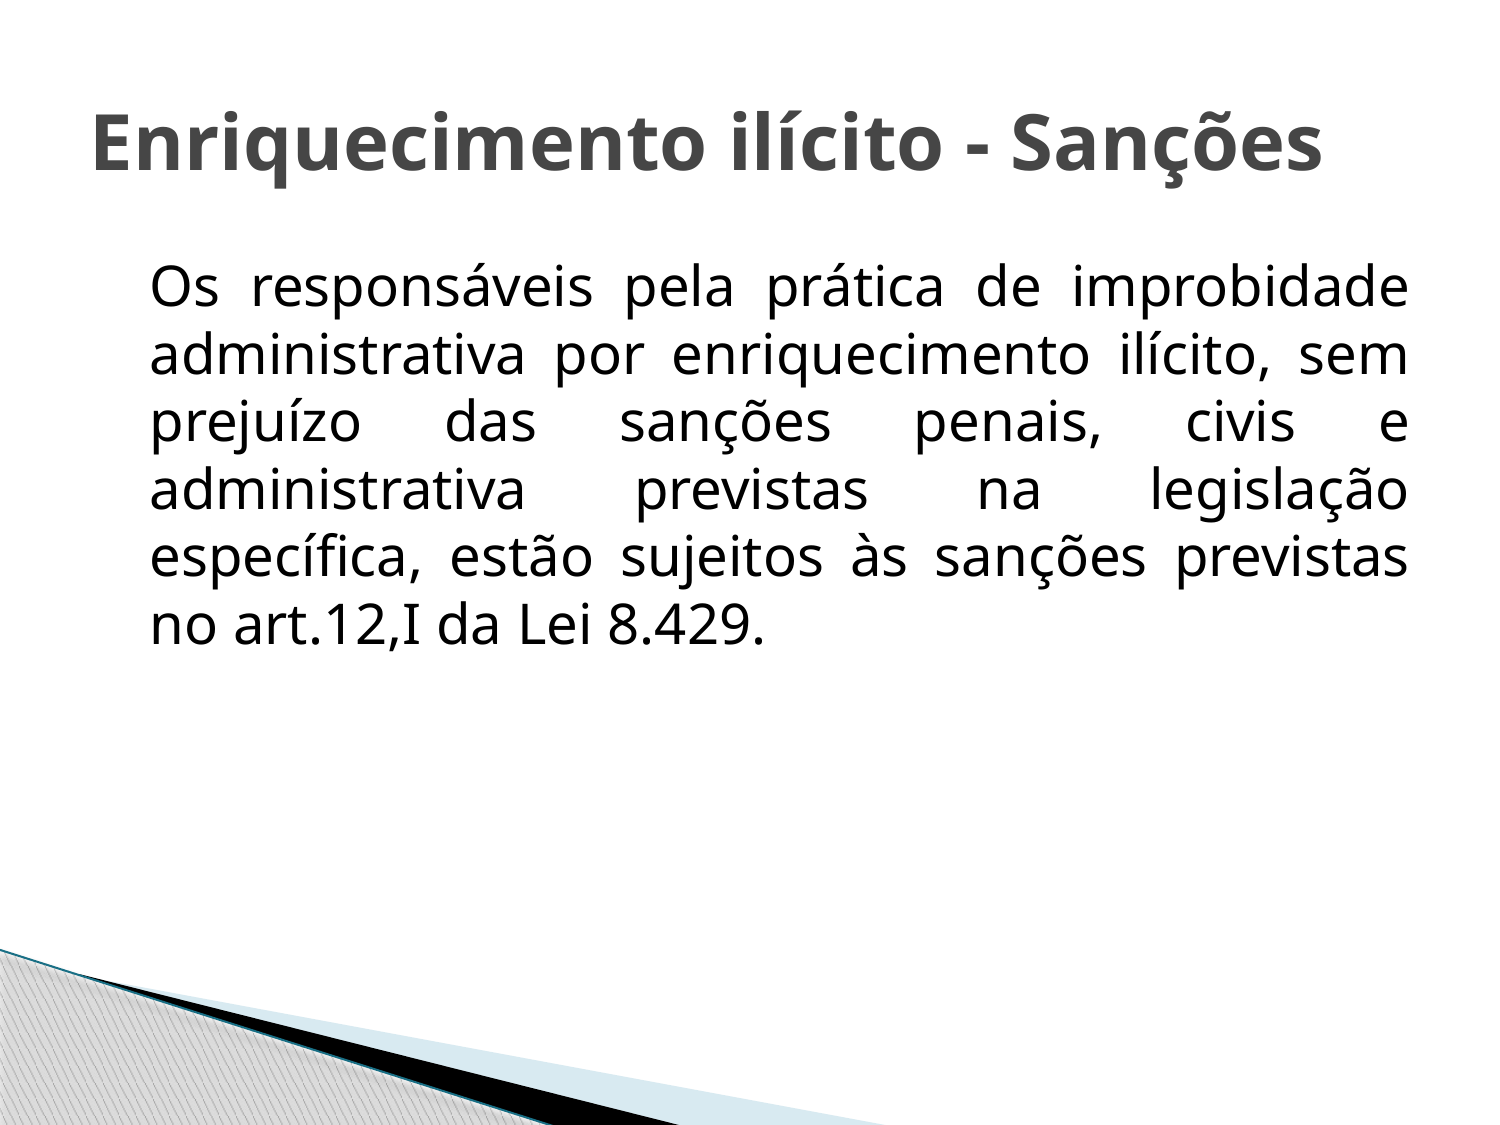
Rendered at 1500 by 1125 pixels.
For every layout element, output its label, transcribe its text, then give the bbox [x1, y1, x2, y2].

list Os responsáveis pela prática de improbidade administrativa por enriquecimento ilícito, sem prejuízo das sanções penais, civis e administrativa previstas na legislação específica, estão sujeitos às sanções previstas no art.12,I da Lei 8.429. [75, 243, 1425, 986]
title Enriquecimento ilícito - Sanções [75, 45, 1425, 233]
